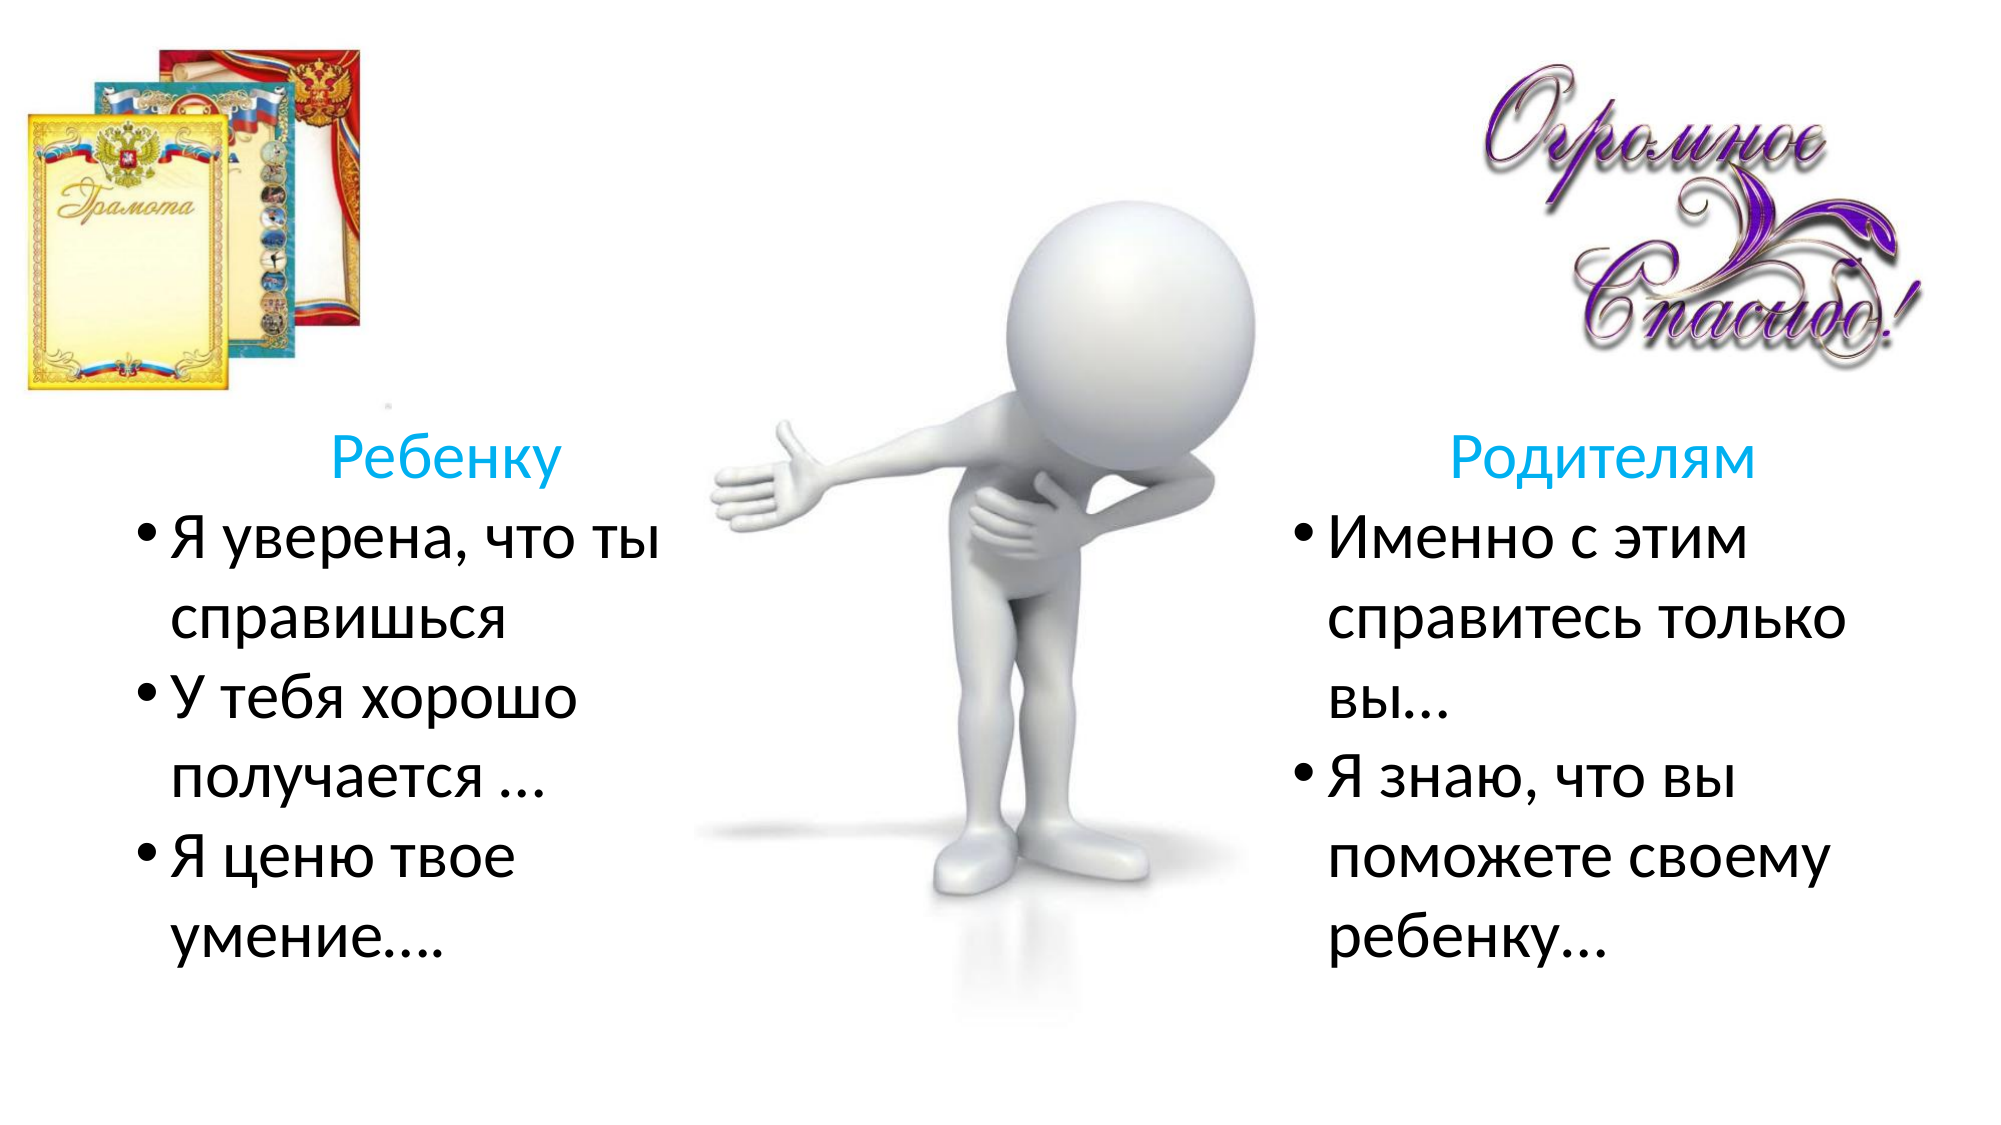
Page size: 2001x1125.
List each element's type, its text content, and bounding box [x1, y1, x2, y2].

picture [1473, 44, 1930, 404]
picture [0, 30, 392, 423]
text_box Ребенку Я уверена, что ты справишься У тебя хорошо получается … Я ценю твое умение…. [120, 403, 694, 979]
picture [694, 169, 1287, 1032]
text_box Родителям Именно с этим справитесь только вы… Я знаю, что вы поможете своему ребенку… [1287, 403, 1930, 979]
